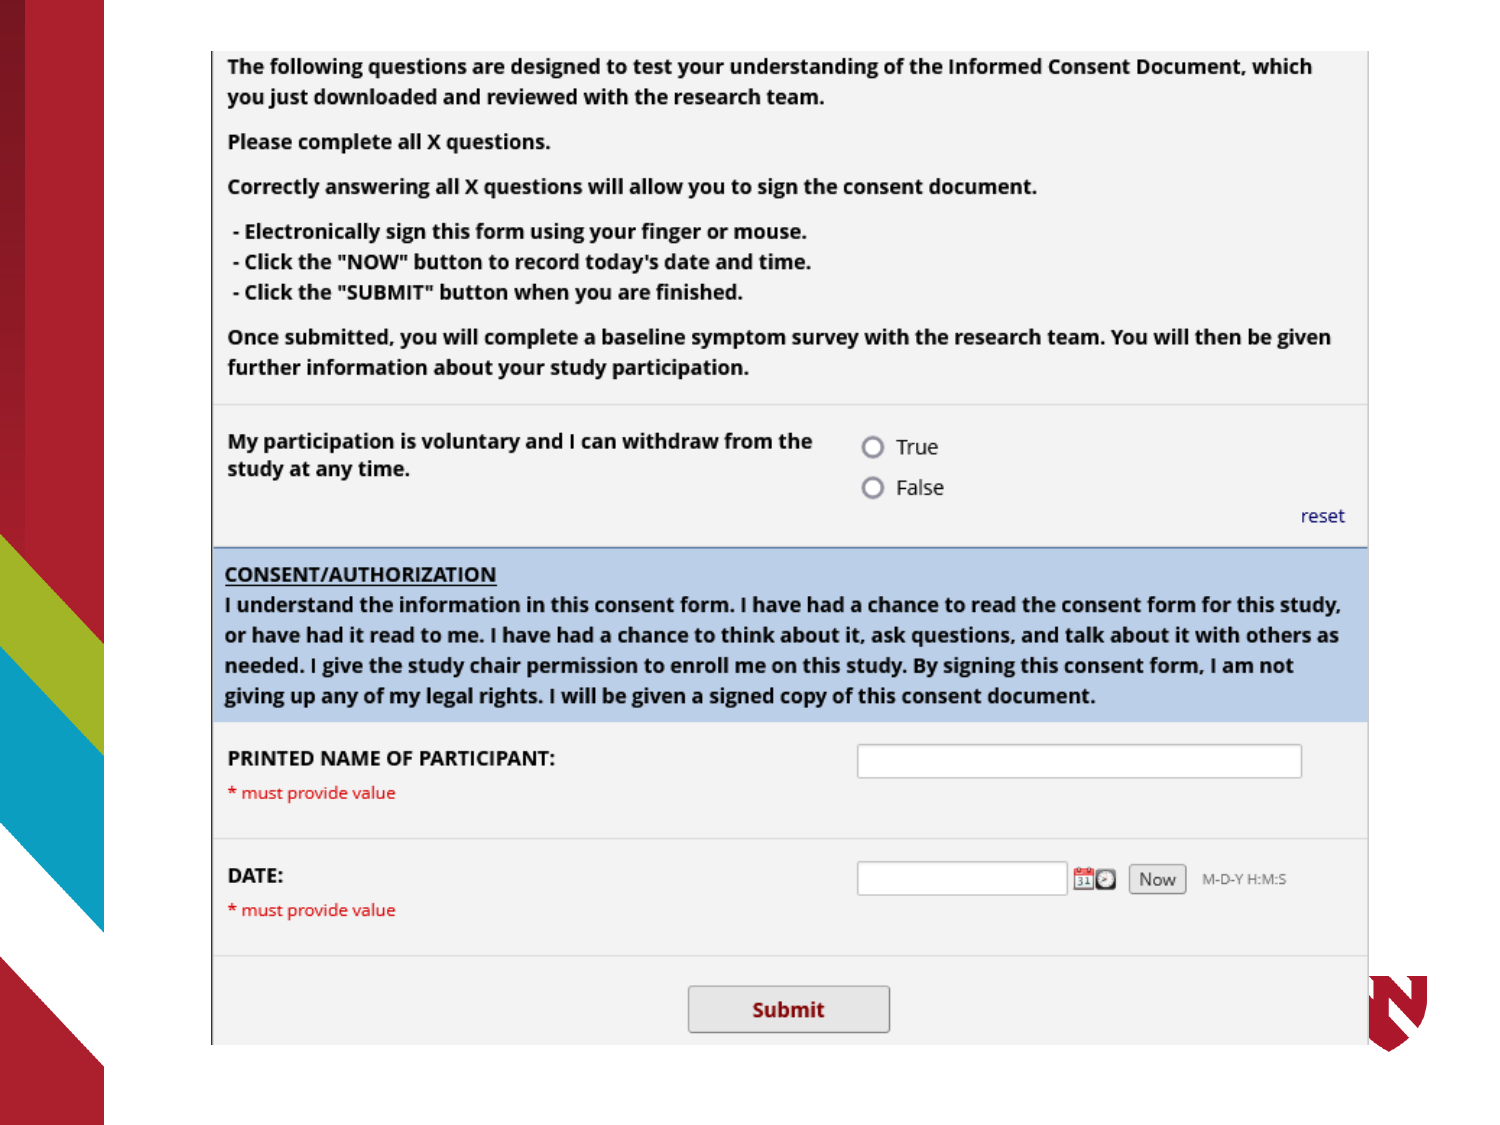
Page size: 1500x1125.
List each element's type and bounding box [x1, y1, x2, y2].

list [210, 51, 1369, 1045]
picture [0, 0, 1500, 1125]
